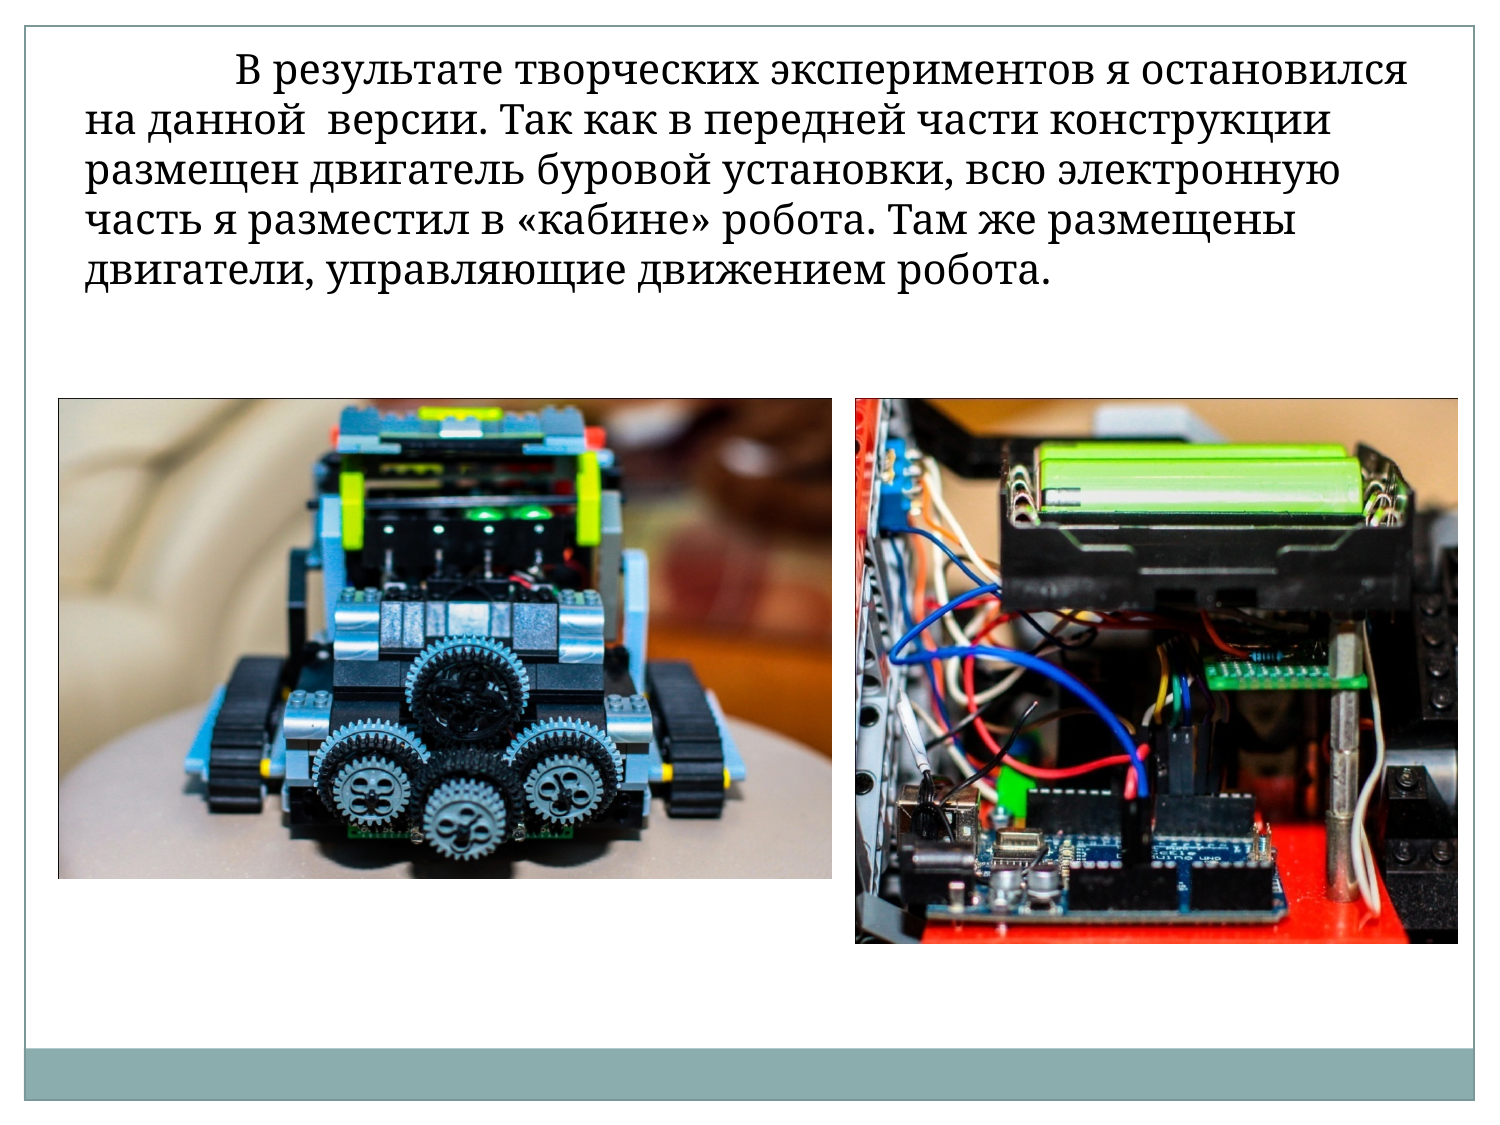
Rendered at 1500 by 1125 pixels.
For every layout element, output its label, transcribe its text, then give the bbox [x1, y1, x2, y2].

picture [855, 398, 1459, 944]
picture [58, 398, 833, 880]
text_box В результате творческих экспериментов я остановился на данной версии. Так как в передней части конструкции размещен двигатель буровой установки, всю электронную часть я разместил в «кабине» робота. Там же размещены двигатели, управляющие движением робота. [70, 35, 1465, 360]
